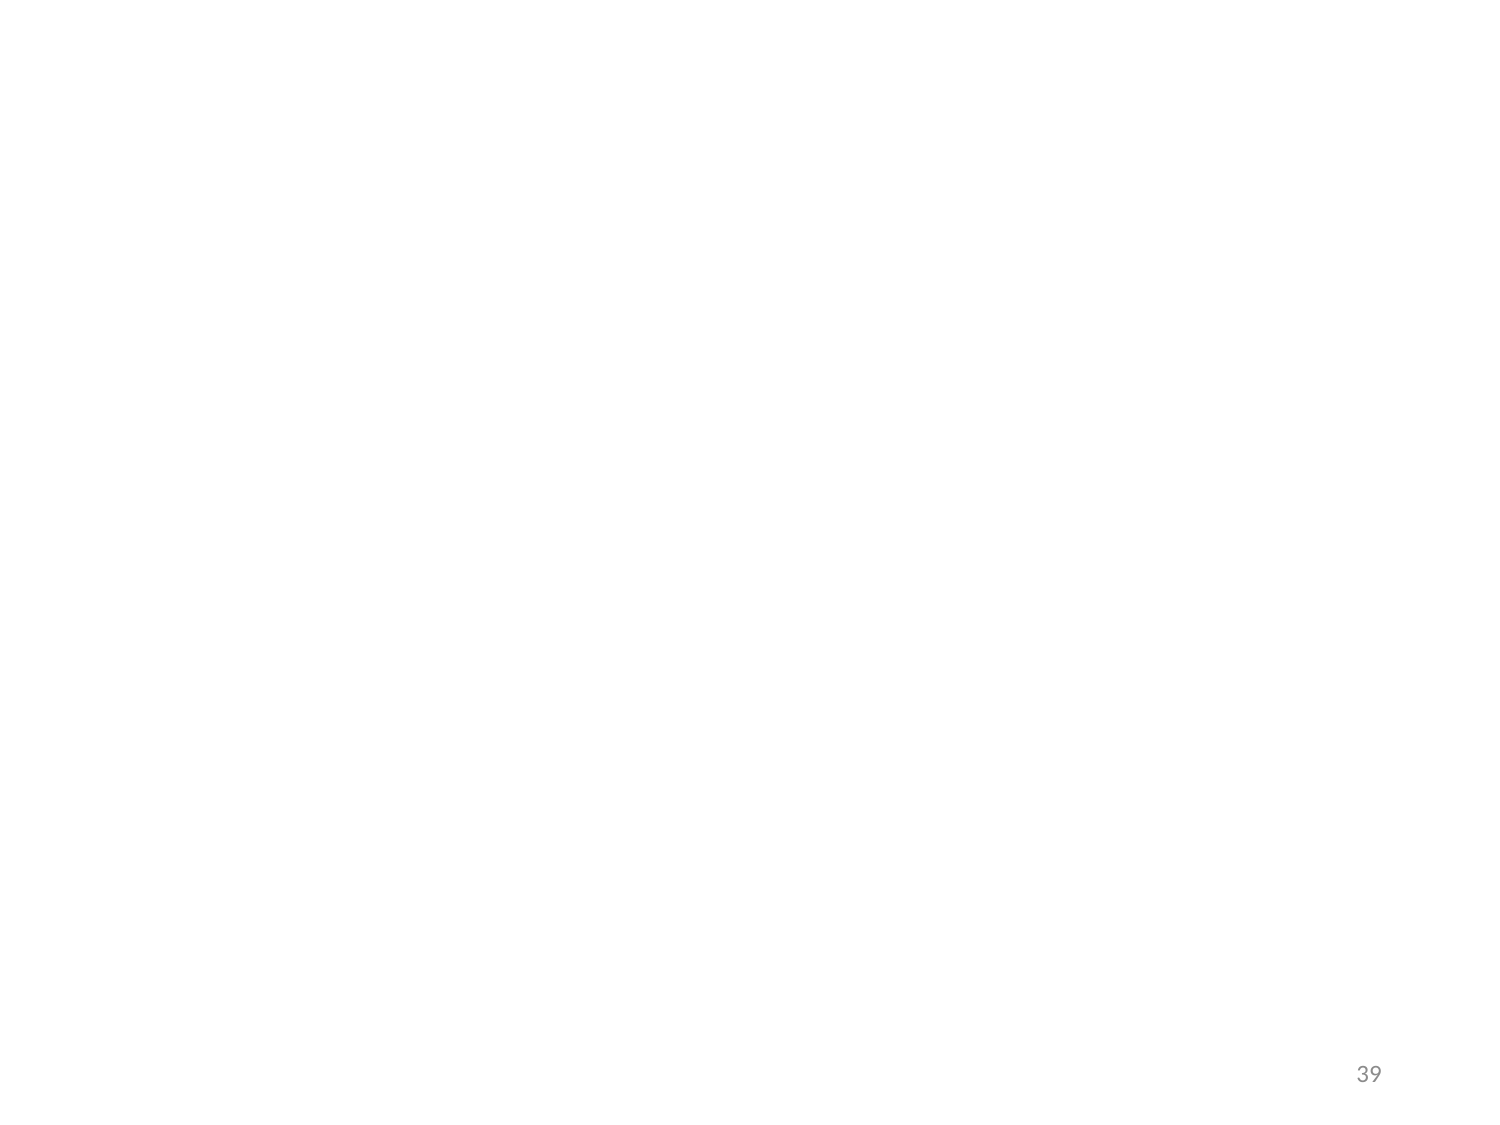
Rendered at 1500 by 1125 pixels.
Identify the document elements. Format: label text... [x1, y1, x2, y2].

slide_number 39 [1059, 1042, 1397, 1103]
